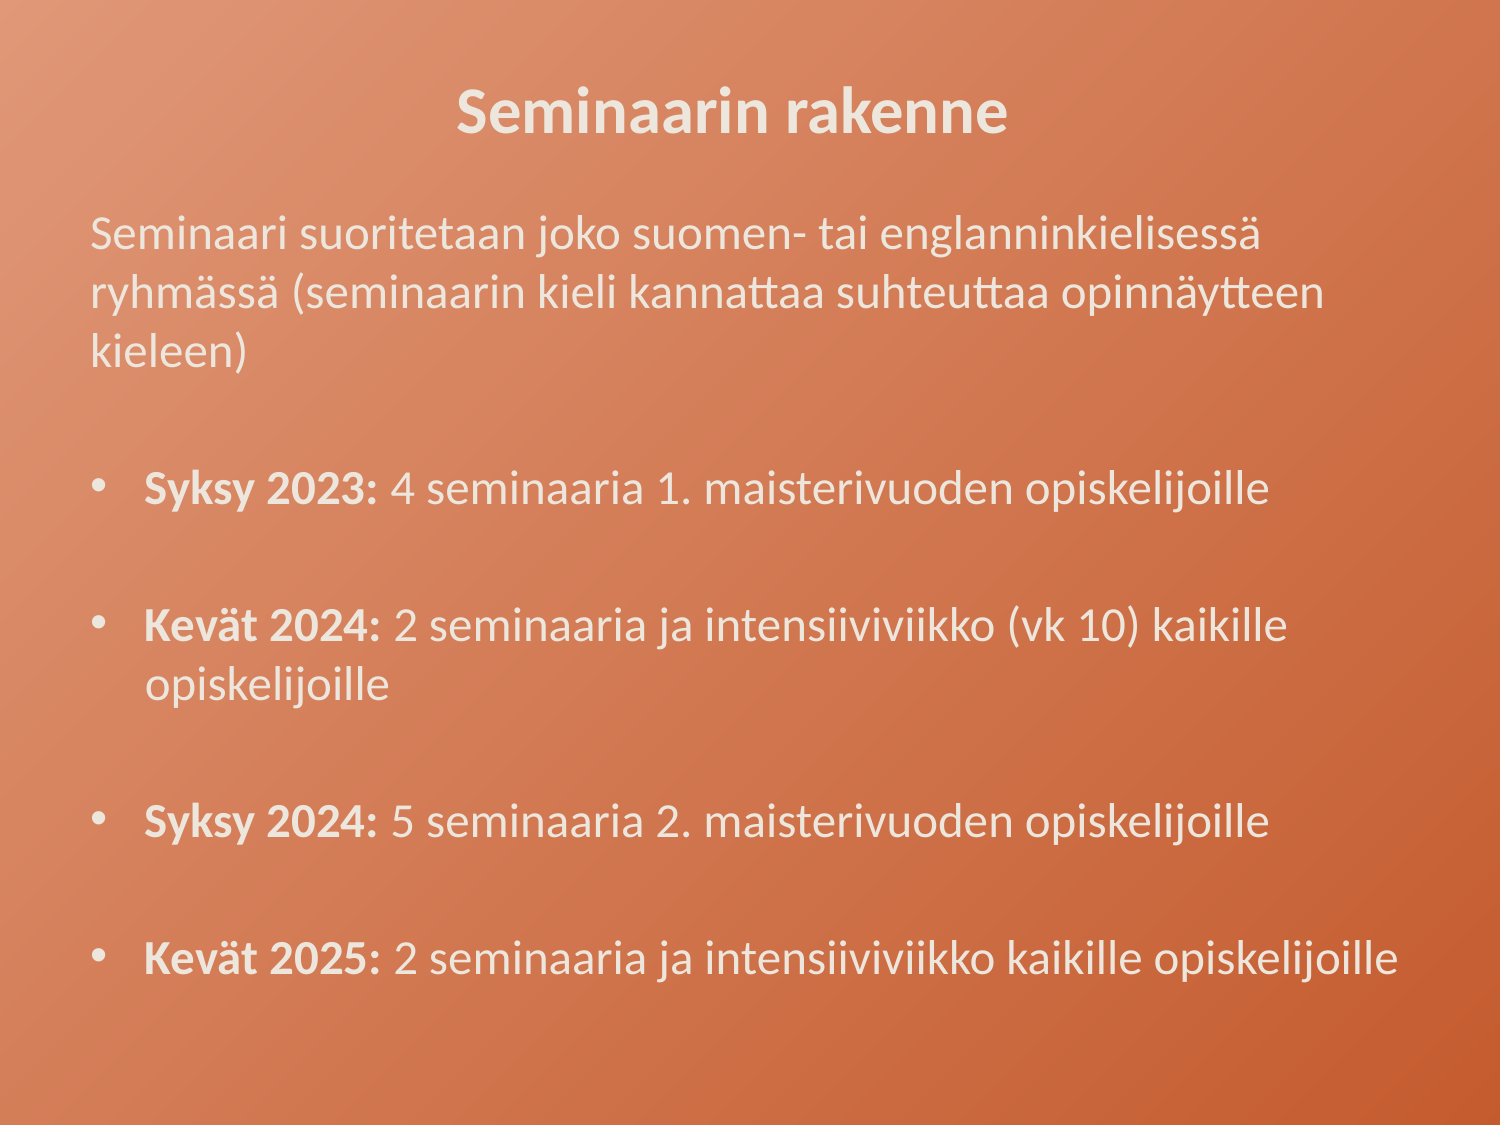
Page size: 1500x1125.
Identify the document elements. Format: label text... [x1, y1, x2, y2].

list Seminaari suoritetaan joko suomen- tai englanninkielisessä ryhmässä (seminaarin kieli kannattaa suhteuttaa opinnäytteen kieleen) Syksy 2023: 4 seminaaria 1. maisterivuoden opiskelijoille Kevät 2024: 2 seminaaria ja intensiiviviikko (vk 10) kaikille opiskelijoille Syksy 2024: 5 seminaaria 2. maisterivuoden opiskelijoille Kevät 2025: 2 seminaaria ja intensiiviviikko kaikille opiskelijoille [75, 193, 1425, 1056]
title Seminaarin rakenne [58, 43, 1409, 171]
